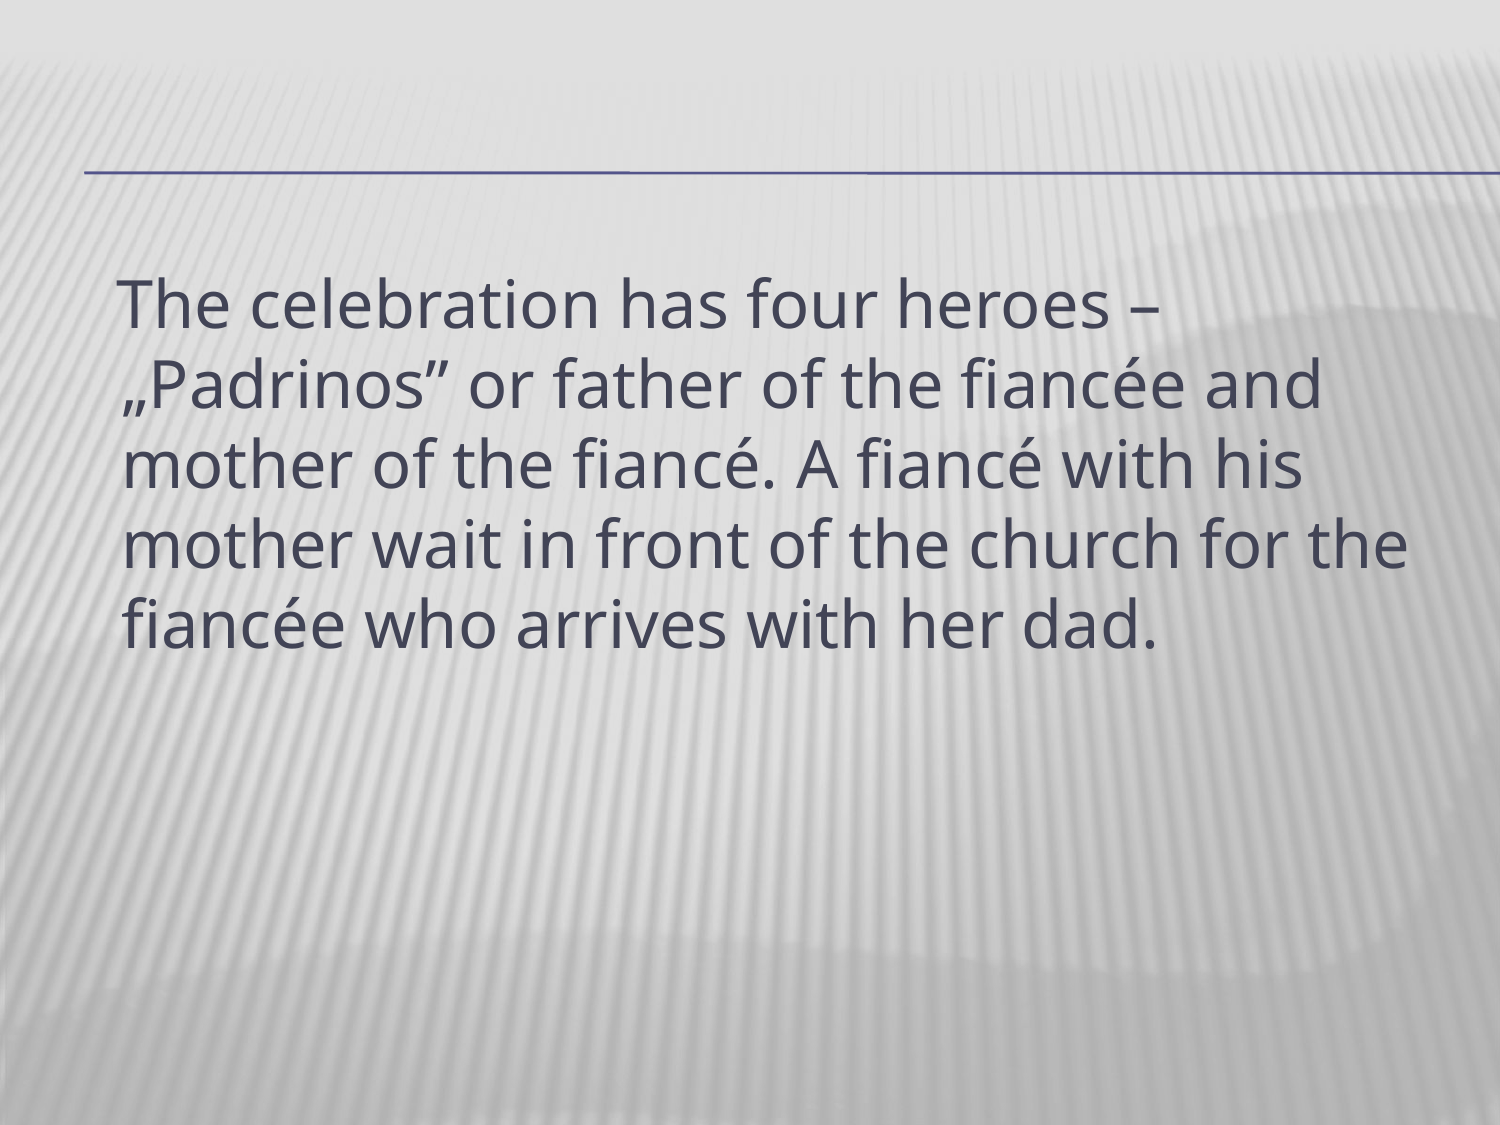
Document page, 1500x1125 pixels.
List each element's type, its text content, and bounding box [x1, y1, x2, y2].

list The celebration has four heroes – „Padrinos” or father of the fiancée and mother of the fiancé. A fiancé with his mother wait in front of the church for the fiancée who arrives with her dad. [50, 254, 1475, 998]
